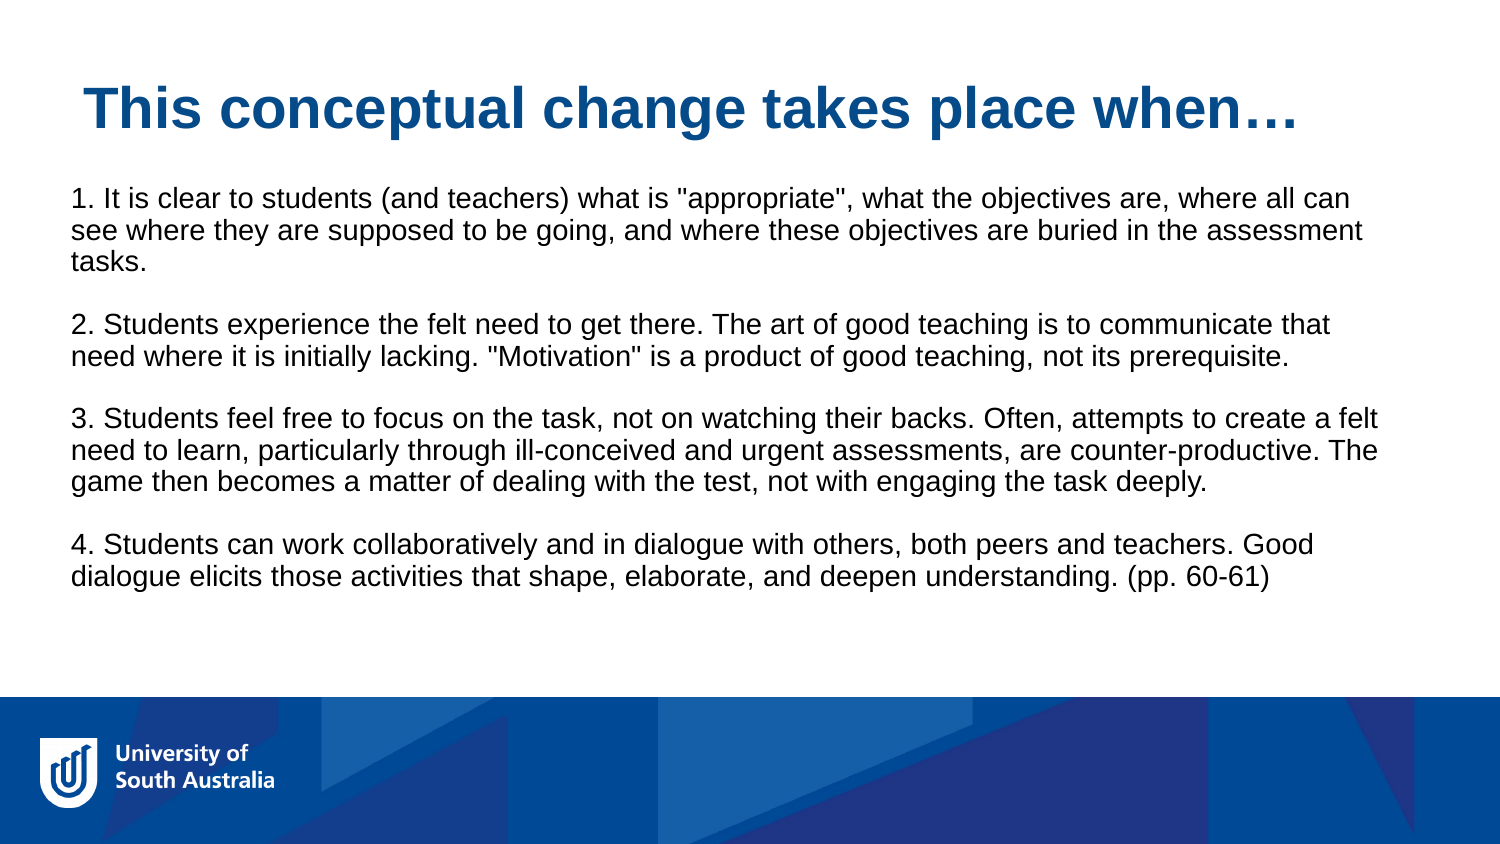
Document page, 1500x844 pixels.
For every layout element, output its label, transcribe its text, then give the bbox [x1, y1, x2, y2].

picture [0, 697, 1500, 844]
list 1. It is clear to students (and teachers) what is "appropriate", what the objectives are, where all can see where they are supposed to be going, and where these objectives are buried in the assessment tasks. 2. Students experience the felt need to get there. The art of good teaching is to communicate that need where it is initially lacking. "Motivation" is a product of good teaching, not its prerequisite. 3. Students feel free to focus on the task, not on watching their backs. Often, attempts to create a felt need to learn, particularly through ill-conceived and urgent assessments, are counter-productive. The game then becomes a matter of dealing with the test, not with engaging the task deeply. 4. Students can work collaboratively and in dialogue with others, both peers and teachers. Good dialogue elicits those activities that shape, elaborate, and deepen understanding. (pp. 60-61) [56, 176, 1415, 633]
list This conceptual change takes place when… [68, 70, 1429, 177]
